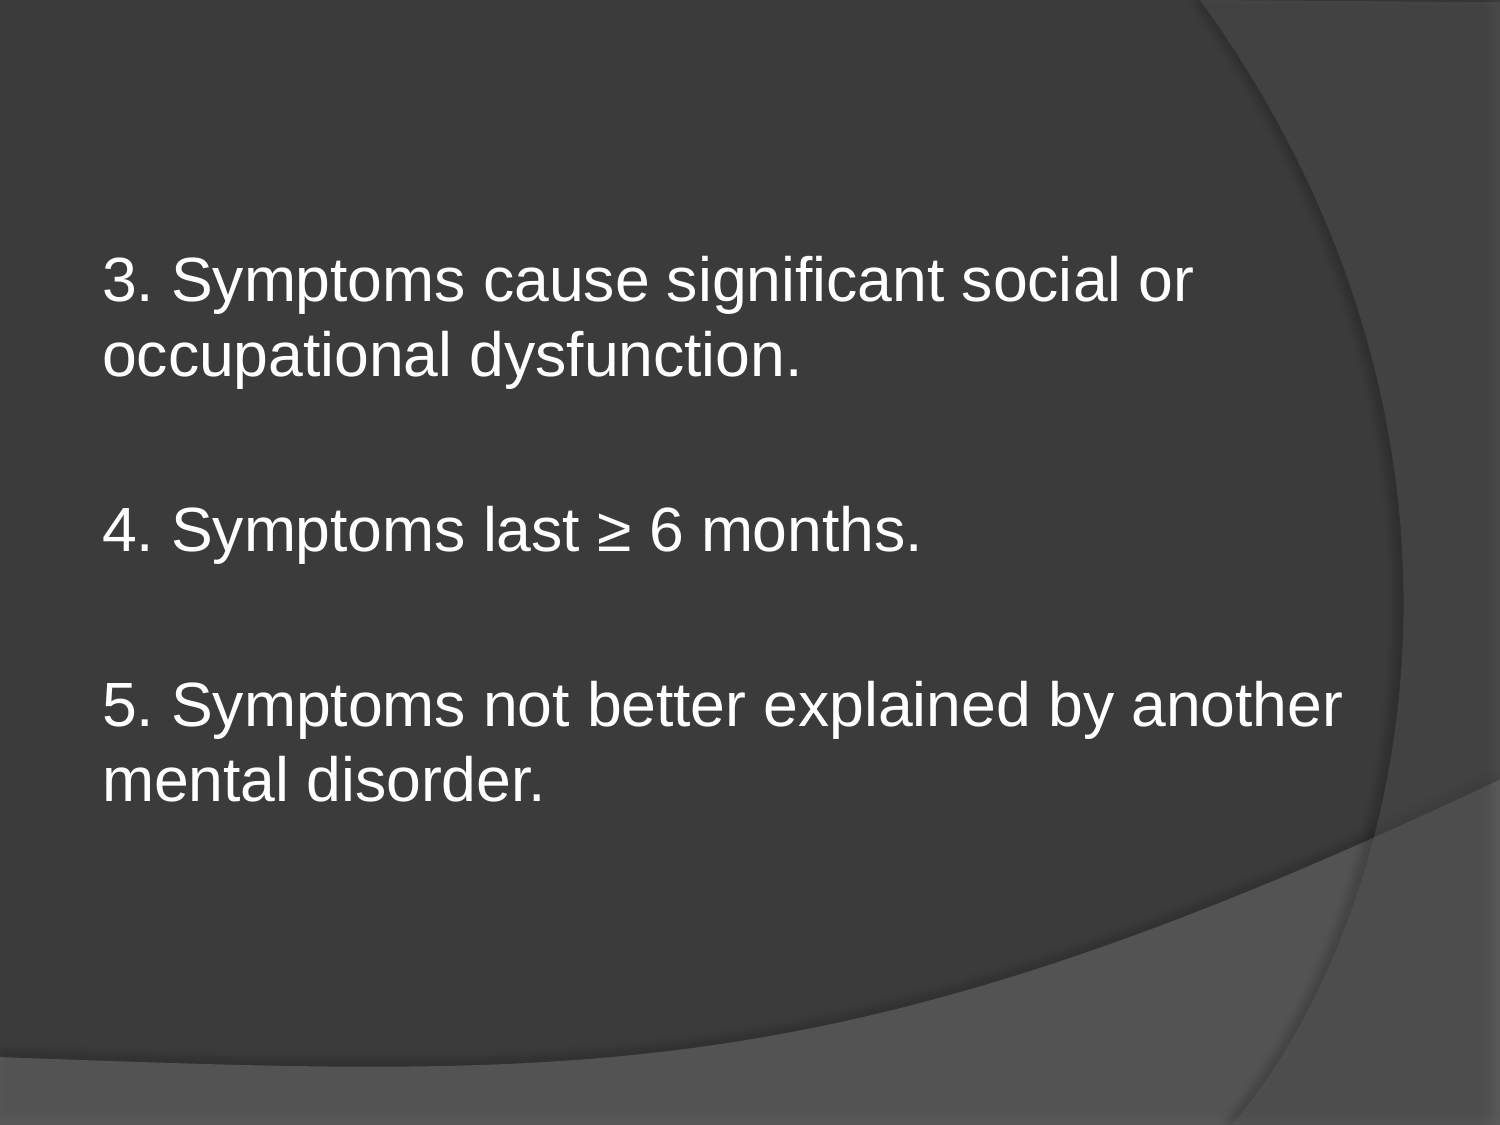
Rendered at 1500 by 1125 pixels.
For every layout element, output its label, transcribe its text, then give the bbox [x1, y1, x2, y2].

list 3. Symptoms cause significant social or occupational dysfunction. 4. Symptoms last ≥ 6 months. 5. Symptoms not better explained by another mental disorder. [76, 231, 1427, 982]
